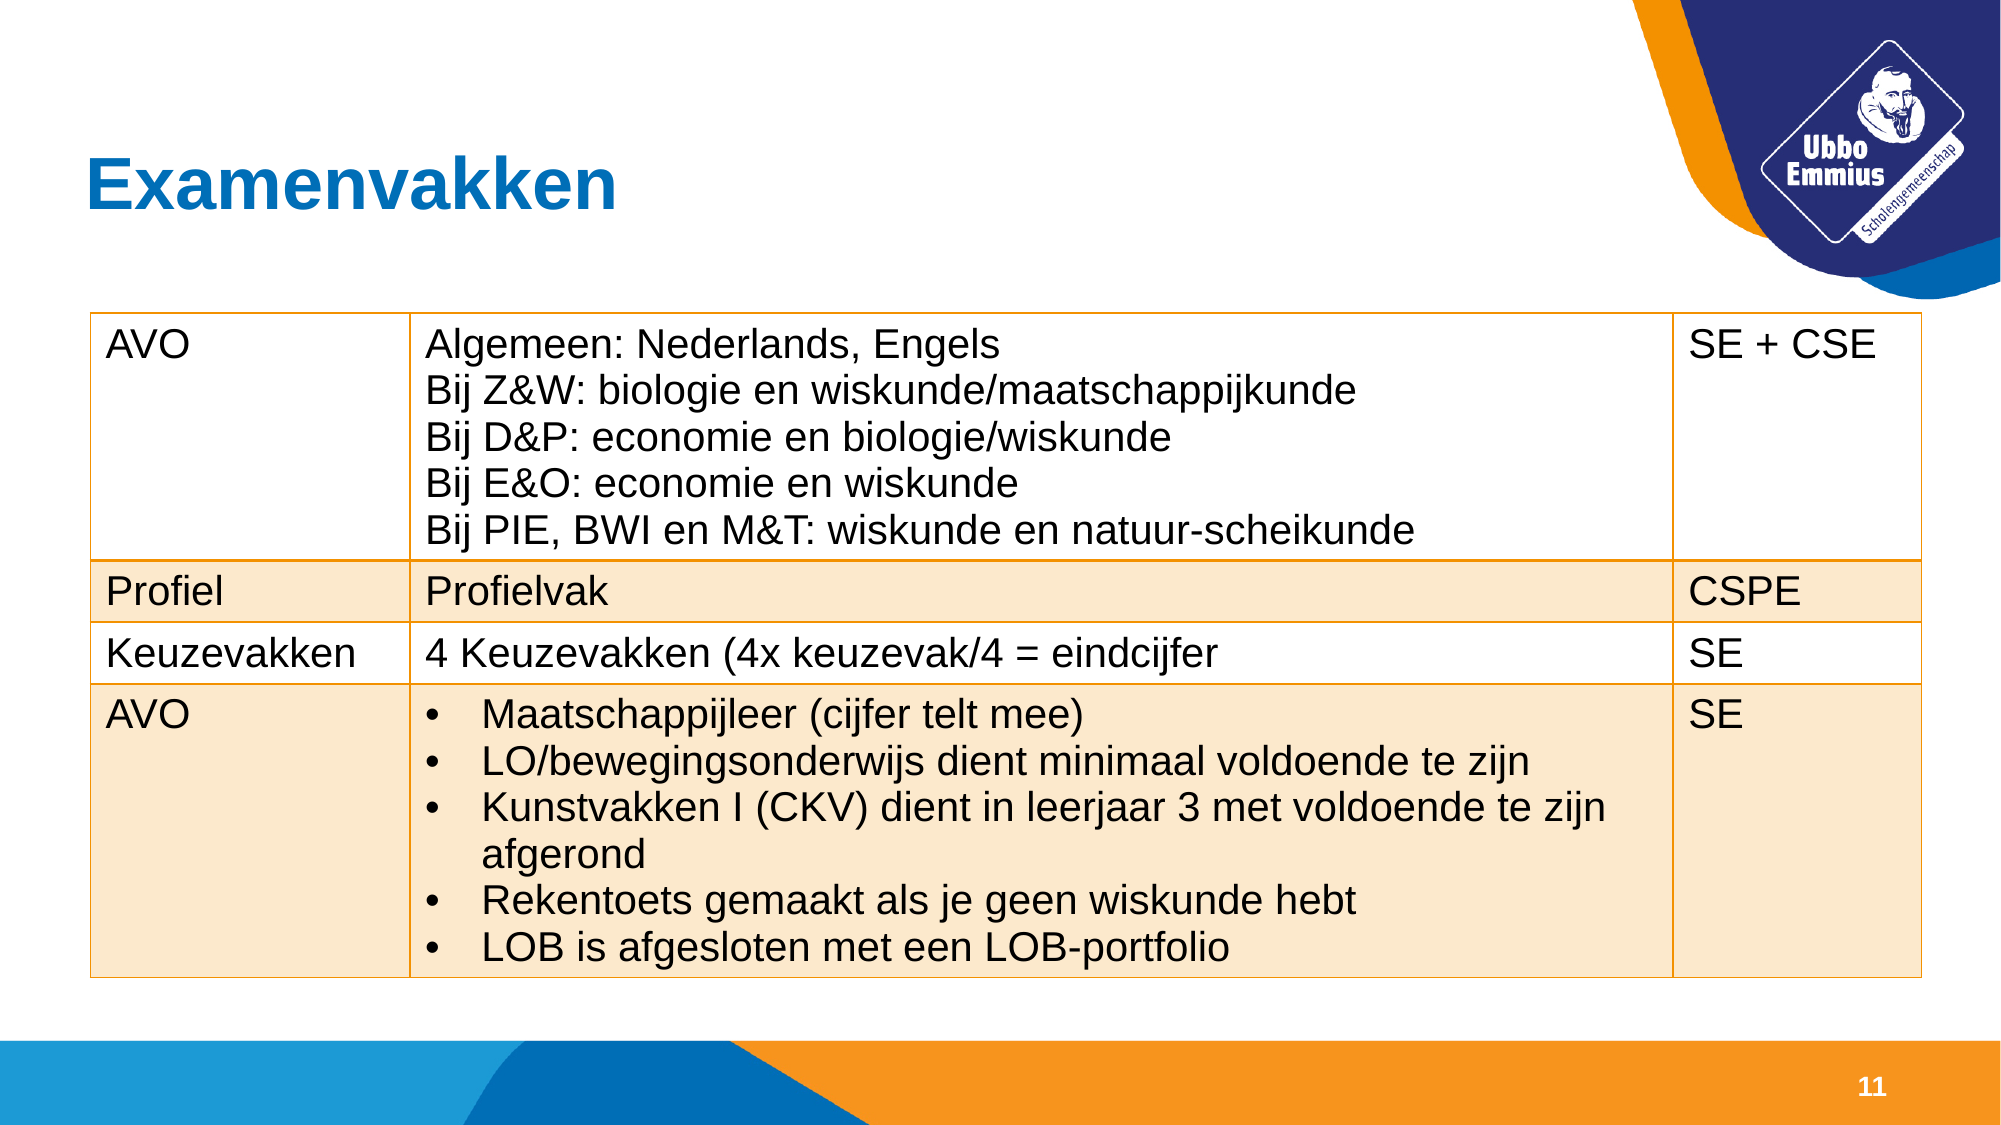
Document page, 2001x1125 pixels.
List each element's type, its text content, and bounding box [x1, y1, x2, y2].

table_header SE + CSE [1674, 314, 1921, 559]
table_cell 4 Keuzevakken (4x keuzevak/4 = eindcijfer [411, 623, 1672, 683]
table_header Algemeen: Nederlands, Engels Bij Z&W: biologie en wiskunde/maatschappijkunde Bij D&P: economie en biologie/wiskunde Bij E&O: economie en wiskunde Bij PIE, BWI en M&T: wiskunde en natuur-scheikunde [411, 314, 1672, 559]
table_cell SE [1674, 623, 1921, 683]
table_cell Keuzevakken [91, 623, 409, 683]
slide_number 11 [1842, 1060, 1946, 1103]
table_cell Profiel [91, 562, 409, 621]
table_cell AVO [91, 685, 409, 977]
table_cell Profielvak [411, 562, 1672, 621]
picture [0, 0, 2001, 1125]
title Examenvakken [70, 127, 1599, 232]
table_header AVO [91, 314, 409, 559]
table_cell SE [1674, 685, 1921, 977]
table_cell Maatschappijleer (cijfer telt mee) LO/bewegingsonderwijs dient minimaal voldoende te zijn Kunstvakken I (CKV) dient in leerjaar 3 met voldoende te zijn afgerond Rekentoets gemaakt als je geen wiskunde hebt LOB is afgesloten met een LOB-portfolio [411, 685, 1672, 977]
table_cell CSPE [1674, 562, 1921, 621]
